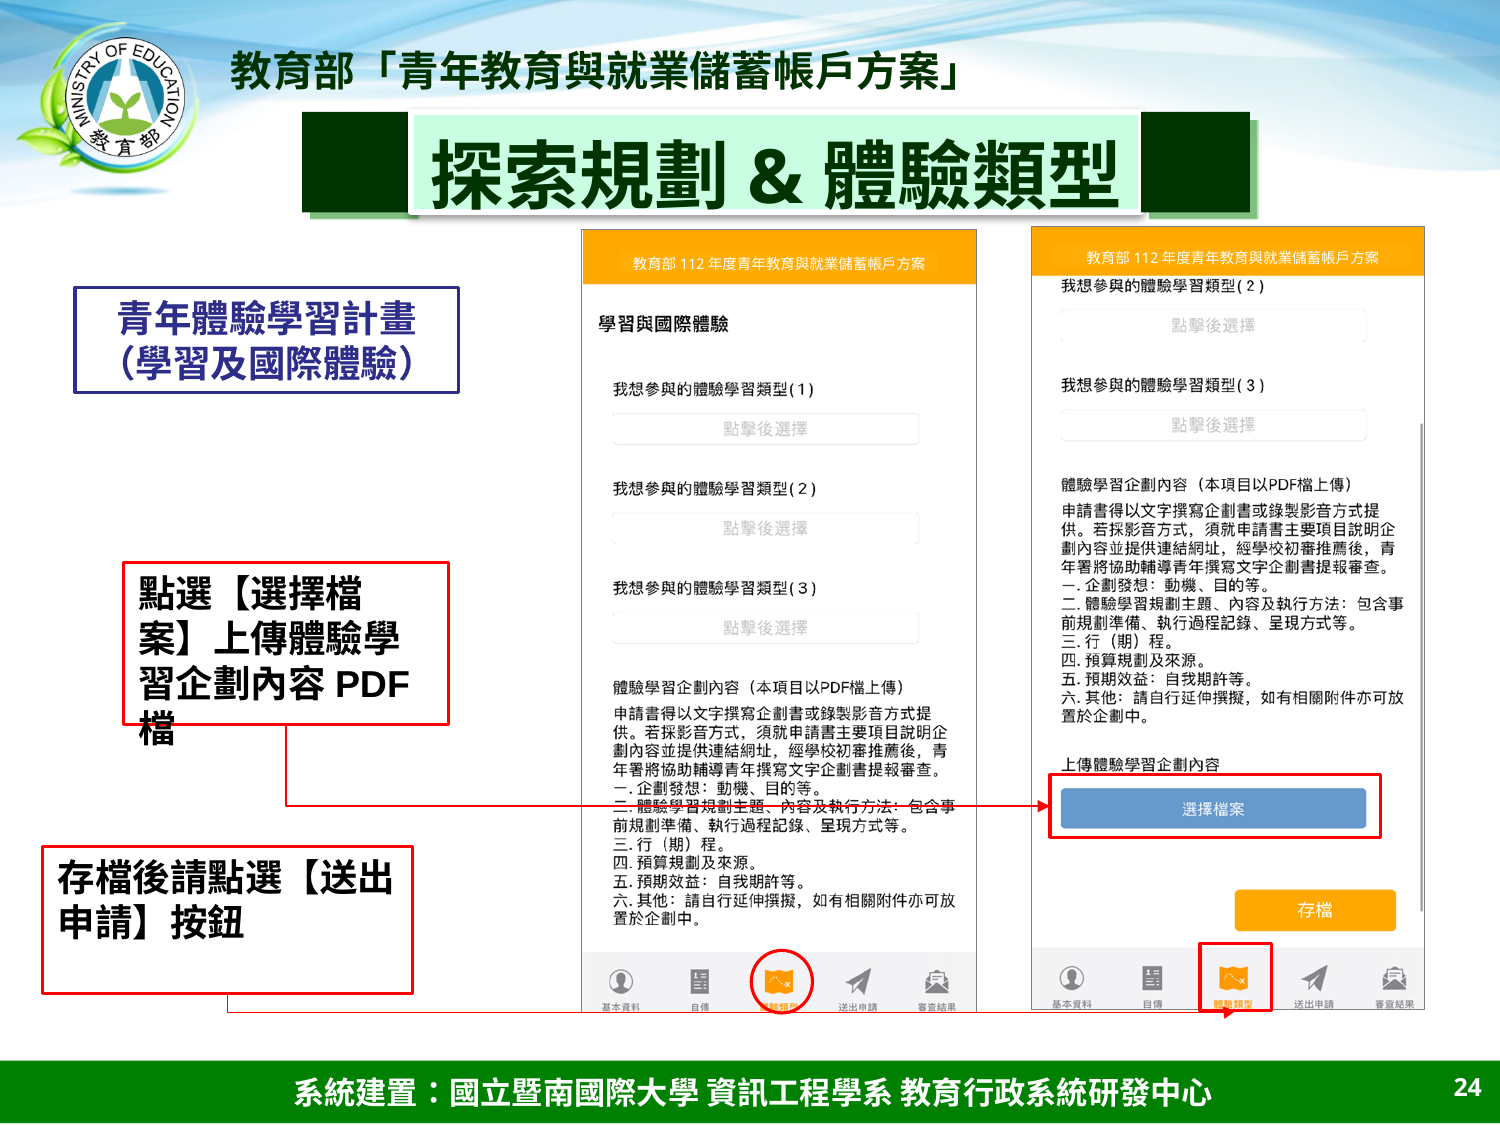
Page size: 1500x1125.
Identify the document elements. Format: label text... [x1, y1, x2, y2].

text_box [722, 497, 741, 1125]
slide_number 24 [1146, 1063, 1498, 1117]
text_box 探索規劃&體驗類型 [408, 109, 1144, 215]
text_box 存檔後請點選【送出申請】按鈕 [42, 846, 413, 994]
text_box 青年體驗學習計畫 （學習及國際體驗） [74, 287, 459, 393]
text_box [302, 111, 405, 213]
text_box [1141, 111, 1250, 213]
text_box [627, 383, 709, 1125]
picture [0, 0, 1500, 1060]
text_box 點選【選擇檔案】上傳體驗學習企劃內容PDF檔 [123, 562, 449, 725]
